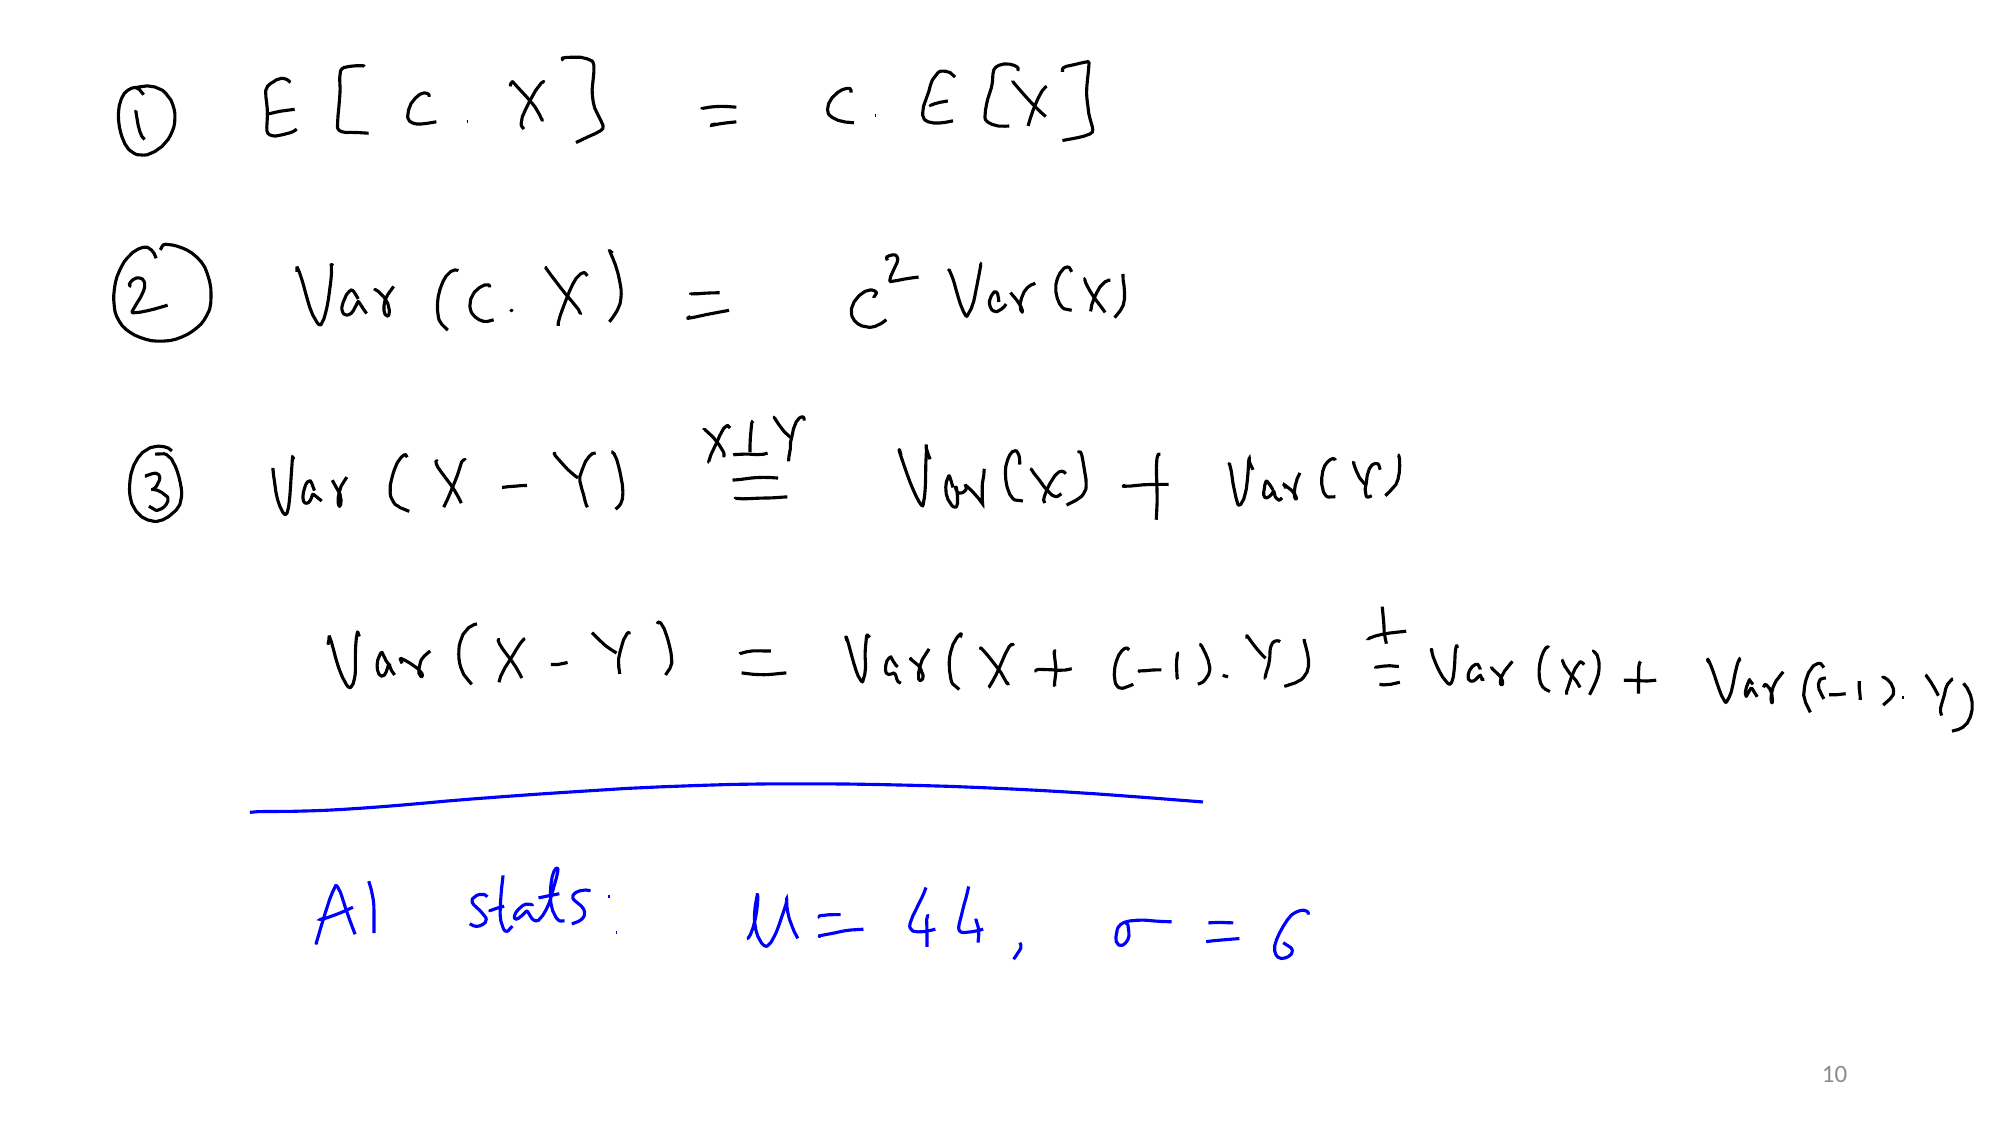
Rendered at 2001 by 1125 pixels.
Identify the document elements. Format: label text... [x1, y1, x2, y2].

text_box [909, 886, 1021, 960]
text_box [746, 894, 864, 947]
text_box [316, 881, 374, 944]
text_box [469, 868, 617, 933]
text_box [265, 65, 369, 137]
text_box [390, 452, 623, 512]
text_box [851, 254, 1125, 328]
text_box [1229, 455, 1400, 506]
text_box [118, 85, 175, 156]
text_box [687, 292, 730, 319]
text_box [922, 61, 1093, 141]
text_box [437, 250, 622, 331]
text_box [827, 88, 877, 123]
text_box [407, 92, 468, 124]
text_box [296, 264, 394, 325]
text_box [129, 446, 182, 522]
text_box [899, 444, 1087, 508]
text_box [1114, 635, 1309, 689]
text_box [702, 106, 737, 126]
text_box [704, 416, 805, 499]
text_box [845, 633, 1072, 690]
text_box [1123, 454, 1169, 520]
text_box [510, 57, 604, 143]
text_box [249, 783, 1204, 813]
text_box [1707, 659, 1973, 732]
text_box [113, 244, 212, 342]
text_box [1369, 606, 1657, 695]
slide_number 10 [1412, 1042, 1863, 1103]
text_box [272, 456, 347, 515]
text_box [739, 650, 787, 675]
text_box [1115, 910, 1309, 959]
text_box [328, 622, 672, 688]
